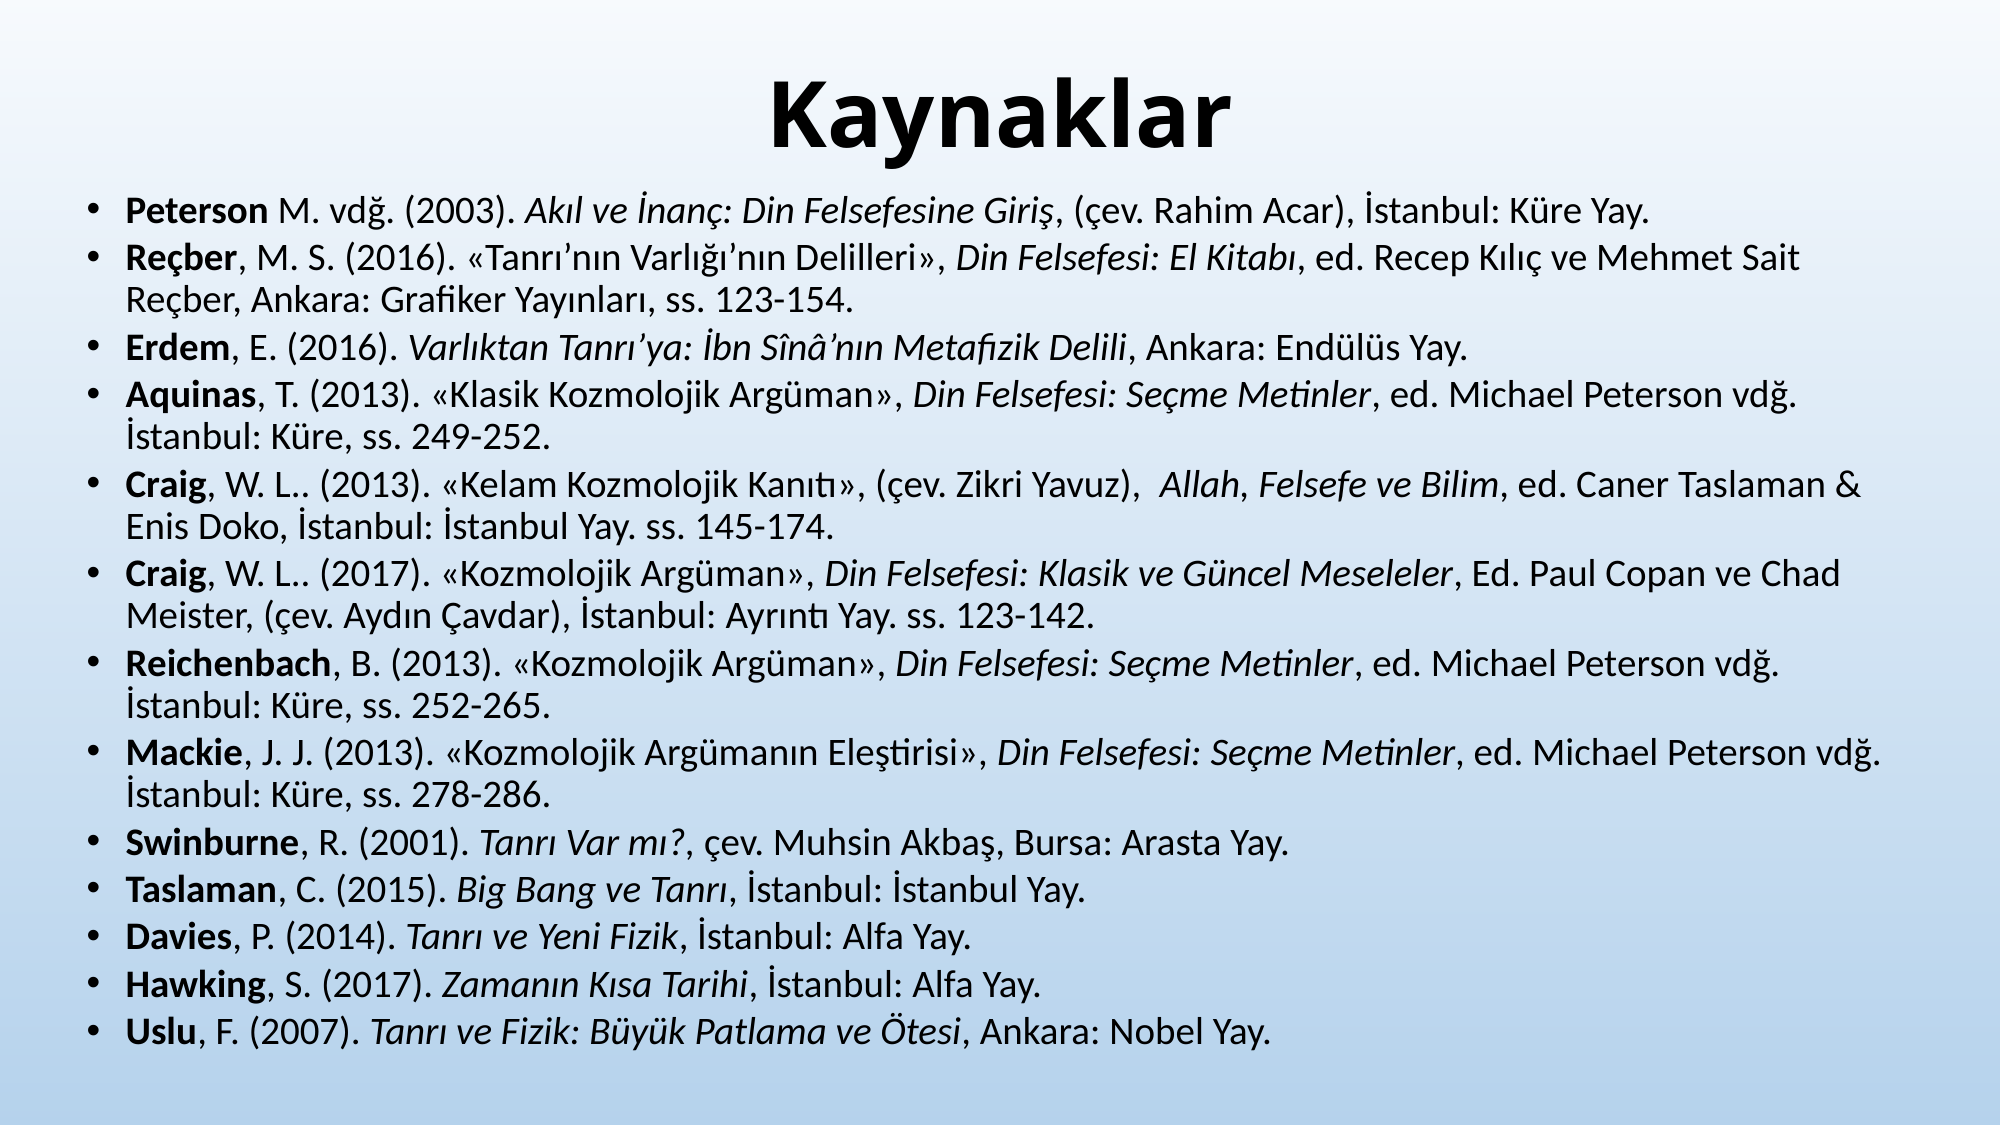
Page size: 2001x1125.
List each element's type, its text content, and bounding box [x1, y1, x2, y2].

list Peterson M. vdğ. (2003). Akıl ve İnanç: Din Felsefesine Giriş, (çev. Rahim Acar), İstanbul: Küre Yay. Reçber, M. S. (2016). «Tanrı’nın Varlığı’nın Delilleri», Din Felsefesi: El Kitabı, ed. Recep Kılıç ve Mehmet Sait Reçber, Ankara: Grafiker Yayınları, ss. 123-154. Erdem, E. (2016). Varlıktan Tanrı’ya: İbn Sînâ’nın Metafizik Delili, Ankara: Endülüs Yay. Aquinas, T. (2013). «Klasik Kozmolojik Argüman», Din Felsefesi: Seçme Metinler, ed. Michael Peterson vdğ. İstanbul: Küre, ss. 249-252. Craig, W. L.. (2013). «Kelam Kozmolojik Kanıtı», (çev. Zikri Yavuz), Allah, Felsefe ve Bilim, ed. Caner Taslaman & Enis Doko, İstanbul: İstanbul Yay. ss. 145-174. Craig, W. L.. (2017). «Kozmolojik Argüman», Din Felsefesi: Klasik ve Güncel Meseleler, Ed. Paul Copan ve Chad Meister, (çev. Aydın Çavdar), İstanbul: Ayrıntı Yay. ss. 123-142. Reichenbach, B. (2013). «Kozmolojik Argüman», Din Felsefesi: Seçme Metinler, ed. Michael Peterson vdğ. İstanbul: Küre, ss. 252-265. Mackie, J. J. (2013). «Kozmolojik Argümanın Eleştirisi», Din Felsefesi: Seçme Metinler, ed. Michael Peterson vdğ. İstanbul: Küre, ss. 278-286. Swinburne, R. (2001). Tanrı Var mı?, çev. Muhsin Akbaş, Bursa: Arasta Yay. Taslaman, C. (2015). Big Bang ve Tanrı, İstanbul: İstanbul Yay. Davies, P. (2014). Tanrı ve Yeni Fizik, İstanbul: Alfa Yay. Hawking, S. (2017). Zamanın Kısa Tarihi, İstanbul: Alfa Yay. Uslu, F. (2007). Tanrı ve Fizik: Büyük Patlama ve Ötesi, Ankara: Nobel Yay. [71, 158, 1898, 1081]
title Kaynaklar [137, 59, 1863, 158]
